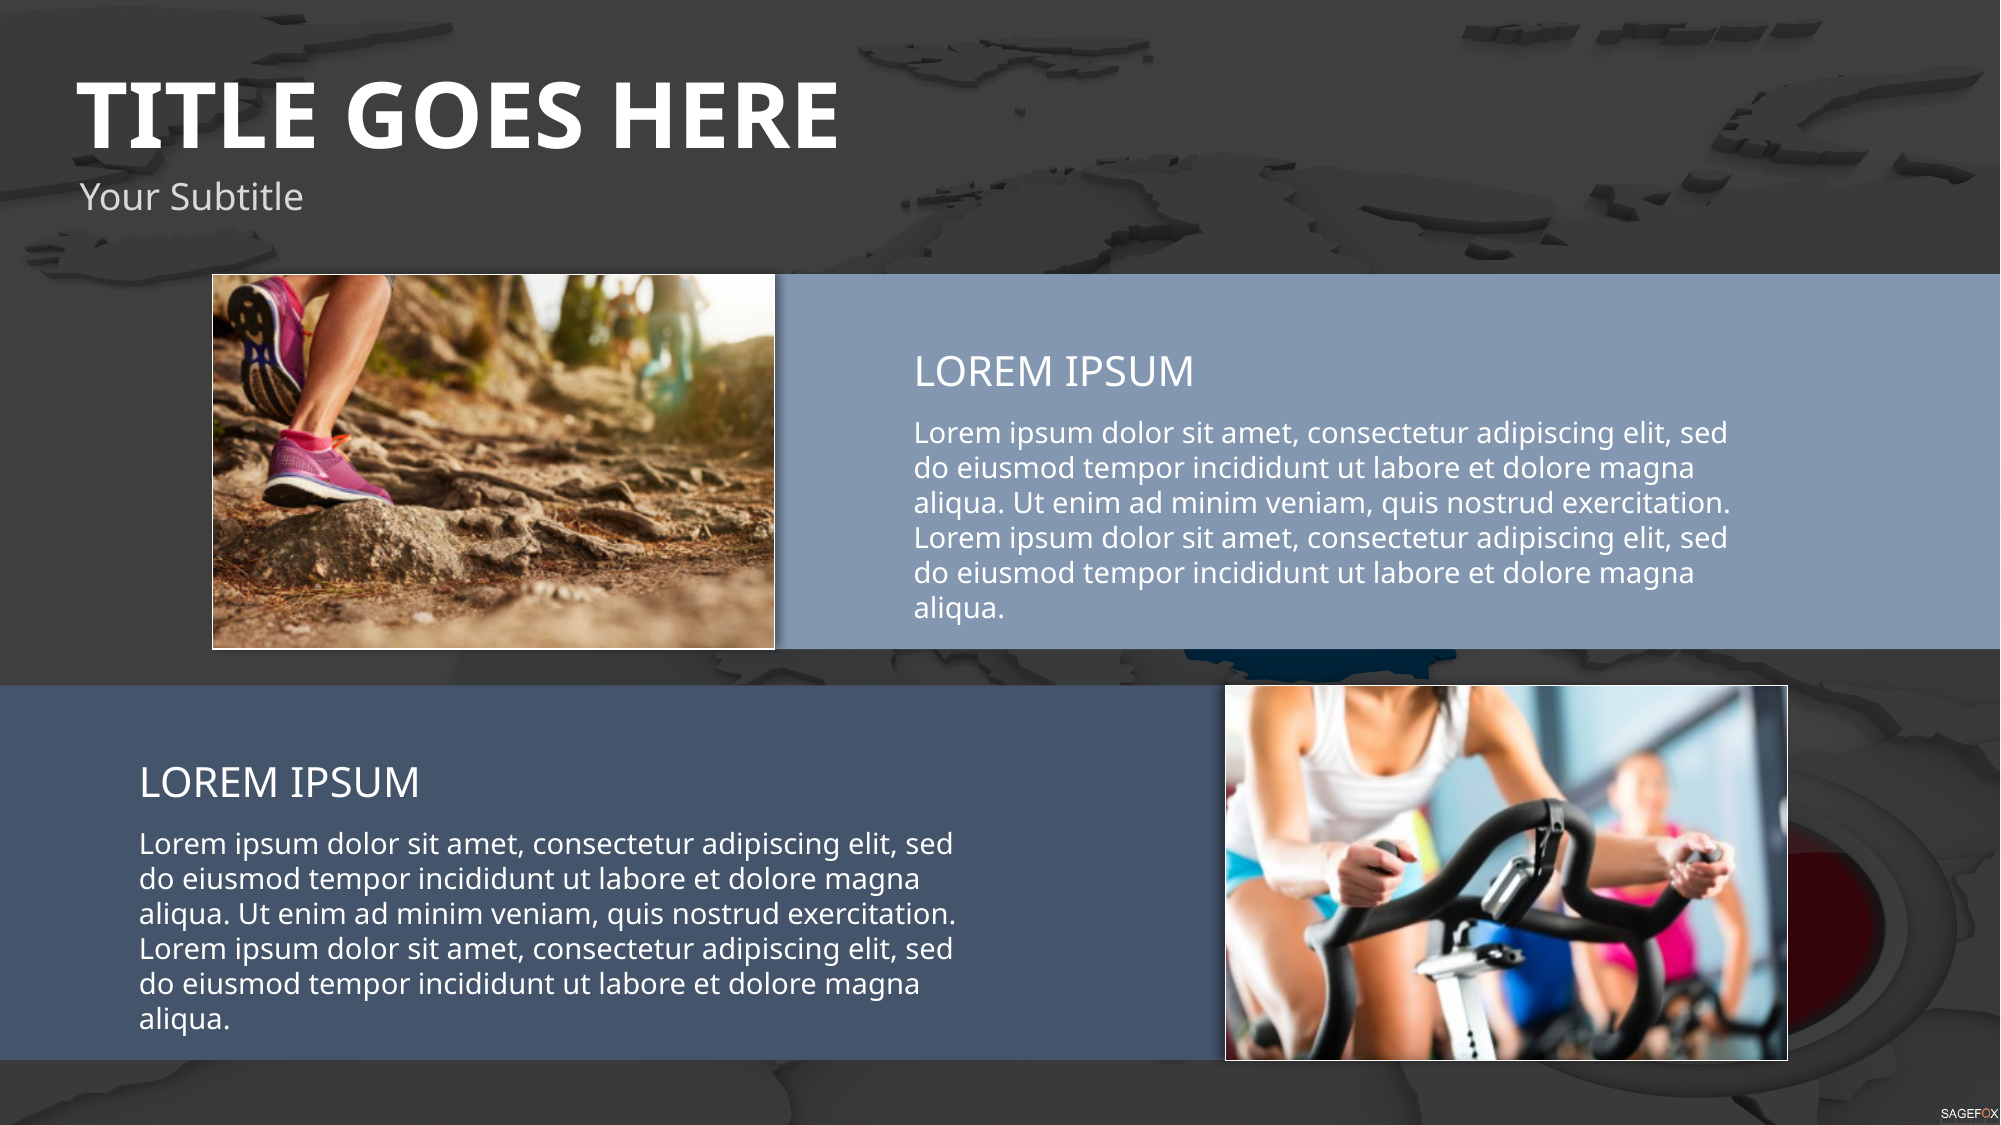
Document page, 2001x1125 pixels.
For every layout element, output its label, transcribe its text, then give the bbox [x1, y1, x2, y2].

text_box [60, 49, 1020, 227]
text_box [786, 273, 2000, 650]
text_box LOREM IPSUM Lorem ipsum dolor sit amet, consectetur adipiscing elit, sed do eiusmod tempor incididunt ut labore et dolore magna aliqua. Ut enim ad minim veniam, quis nostrud exercitation. Lorem ipsum dolor sit amet, consectetur adipiscing elit, sed do eiusmod tempor incididunt ut labore et dolore magna aliqua. [124, 748, 989, 1043]
text_box [1224, 684, 1789, 1061]
text_box LOREM IPSUM Lorem ipsum dolor sit amet, consectetur adipiscing elit, sed do eiusmod tempor incididunt ut labore et dolore magna aliqua. Ut enim ad minim veniam, quis nostrud exercitation. Lorem ipsum dolor sit amet, consectetur adipiscing elit, sed do eiusmod tempor incididunt ut labore et dolore magna aliqua. [898, 337, 1764, 632]
text_box [0, 684, 1213, 1061]
picture [0, 0, 2001, 1125]
text_box [211, 273, 776, 650]
